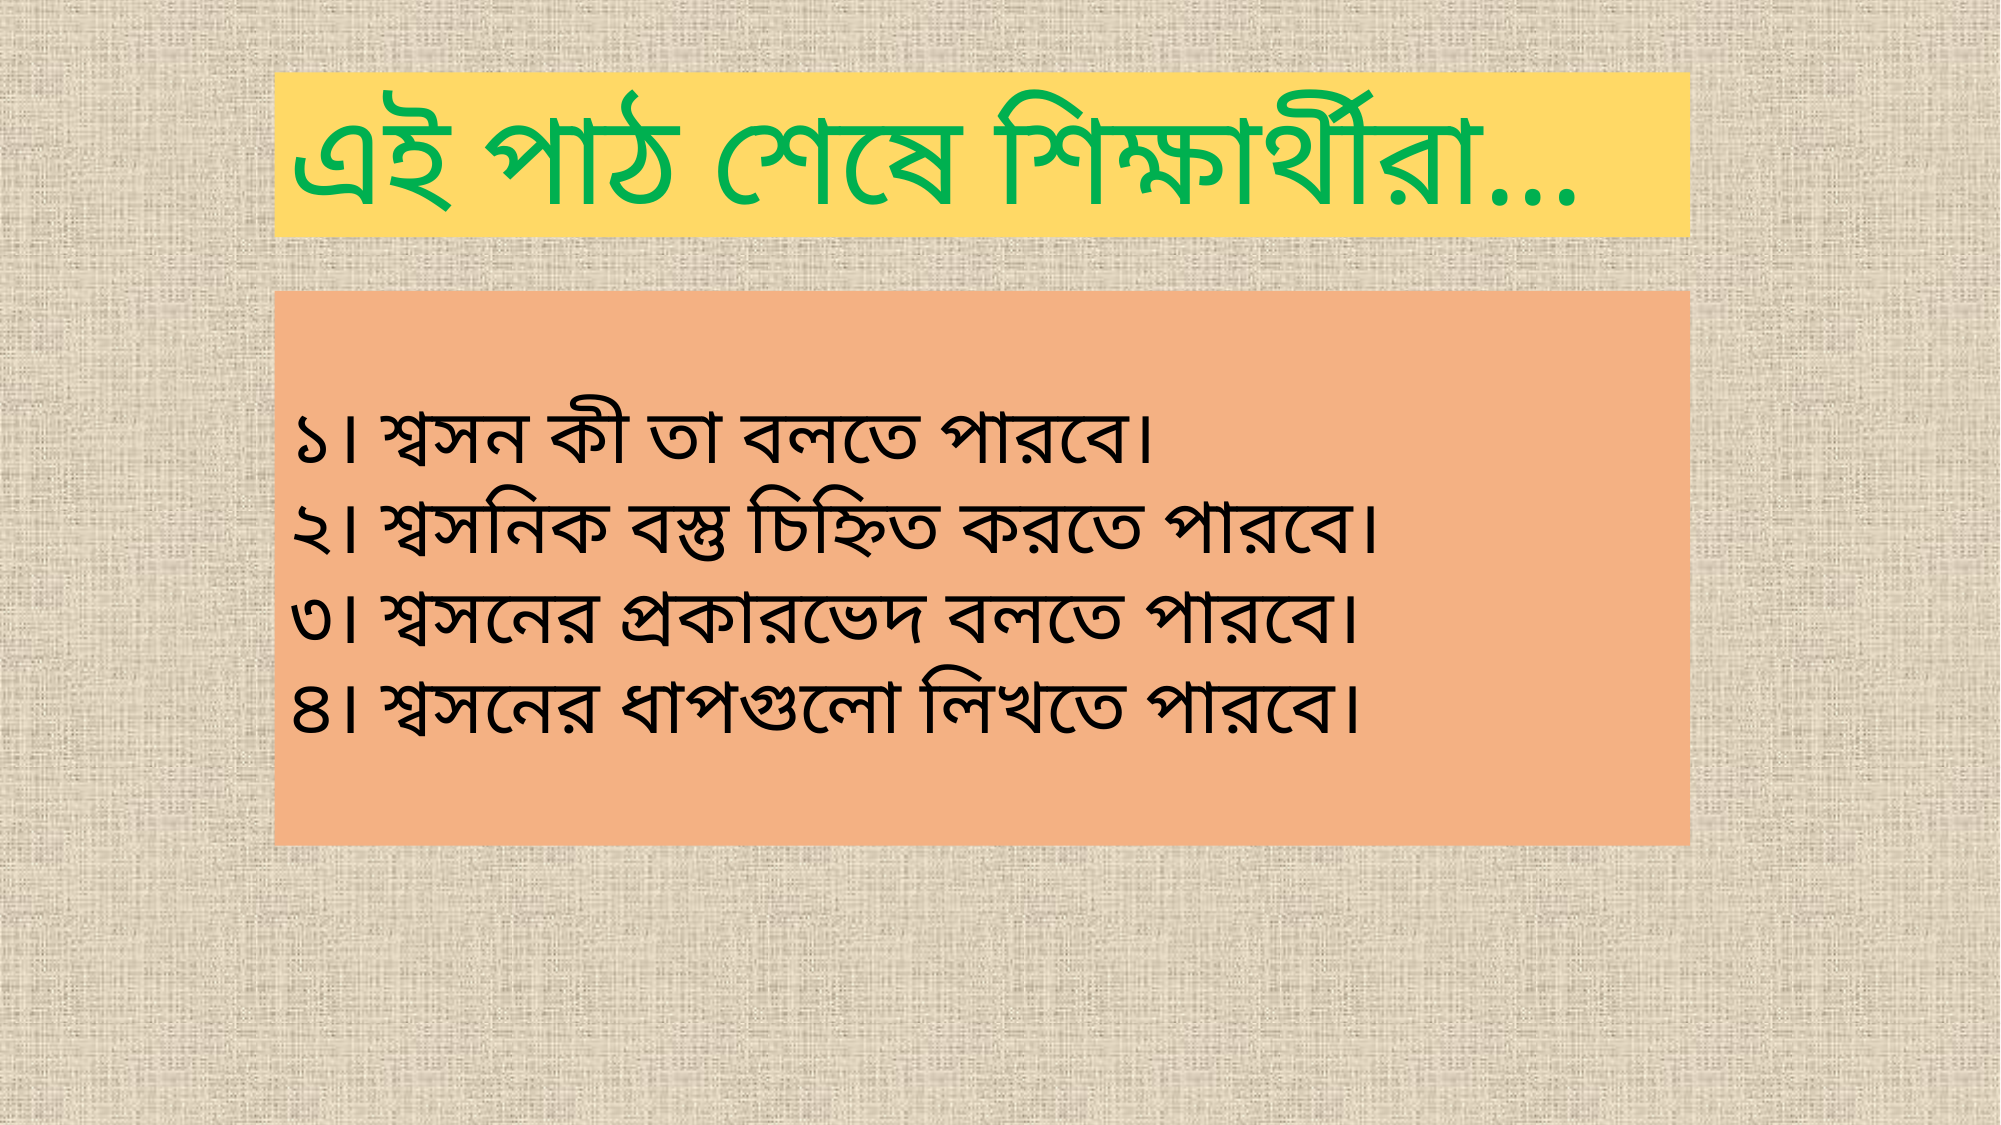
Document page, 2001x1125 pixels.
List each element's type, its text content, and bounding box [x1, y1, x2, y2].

text_box ১। শ্বসন কী তা বলতে পারবে। ২। শ্বসনিক বস্তু চিহ্নিত করতে পারবে। ৩। শ্বসনের প্রকারভেদ বলতে পারবে। ৪। শ্বসনের ধাপগুলো লিখতে পারবে। [274, 290, 1691, 846]
text_box এই পাঠ শেষে শিক্ষার্থীরা... [274, 72, 1691, 238]
picture [0, 0, 2001, 1125]
